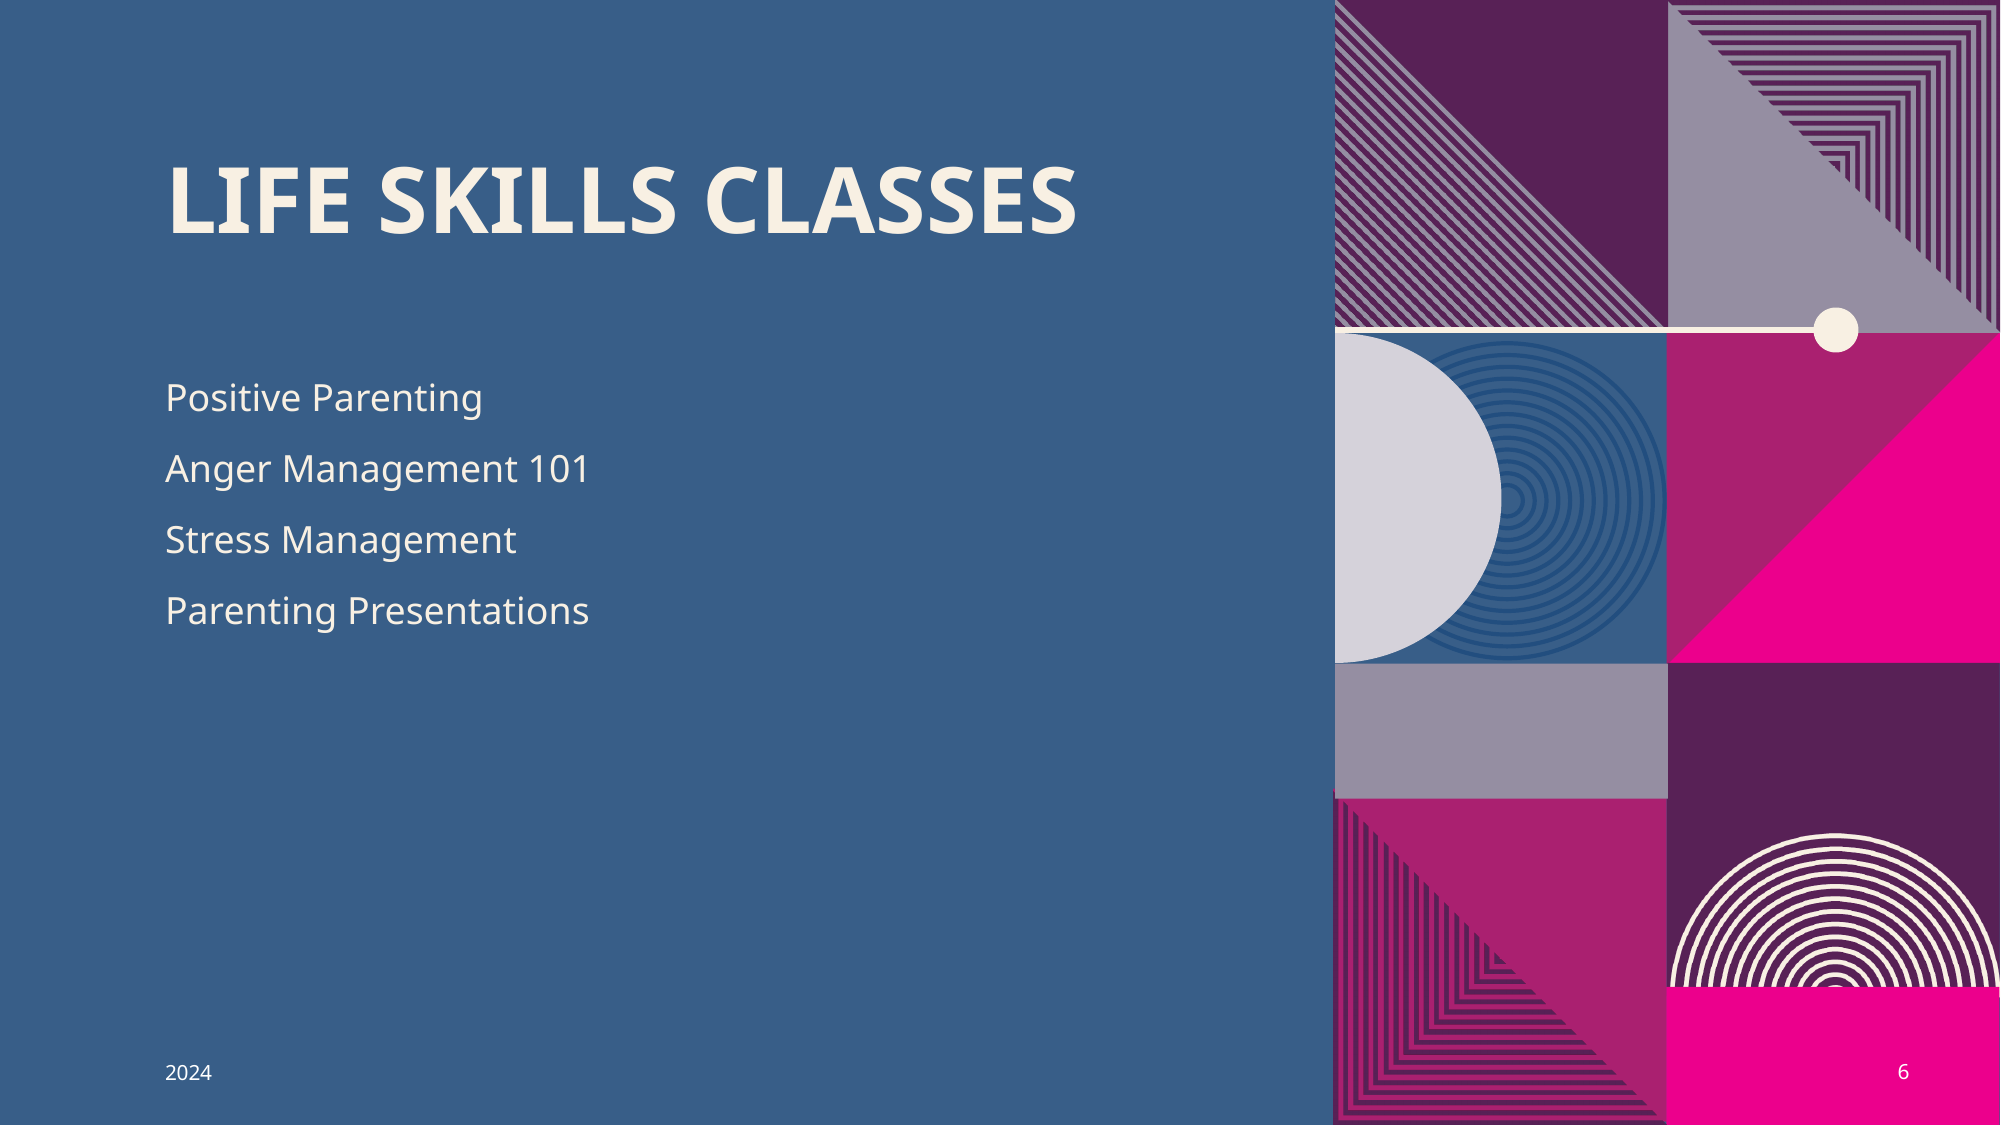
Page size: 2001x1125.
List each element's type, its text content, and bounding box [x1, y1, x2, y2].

picture [1333, 791, 1667, 1125]
slide_number 6 [1849, 1042, 1925, 1103]
picture [1669, 833, 2001, 998]
picture [1335, 0, 2001, 333]
list Positive Parenting Anger Management 101 Stress Management Parenting Presentations [150, 361, 1266, 992]
title Life skills Classes [150, 146, 1266, 361]
slide_number 2024 [150, 1042, 330, 1103]
